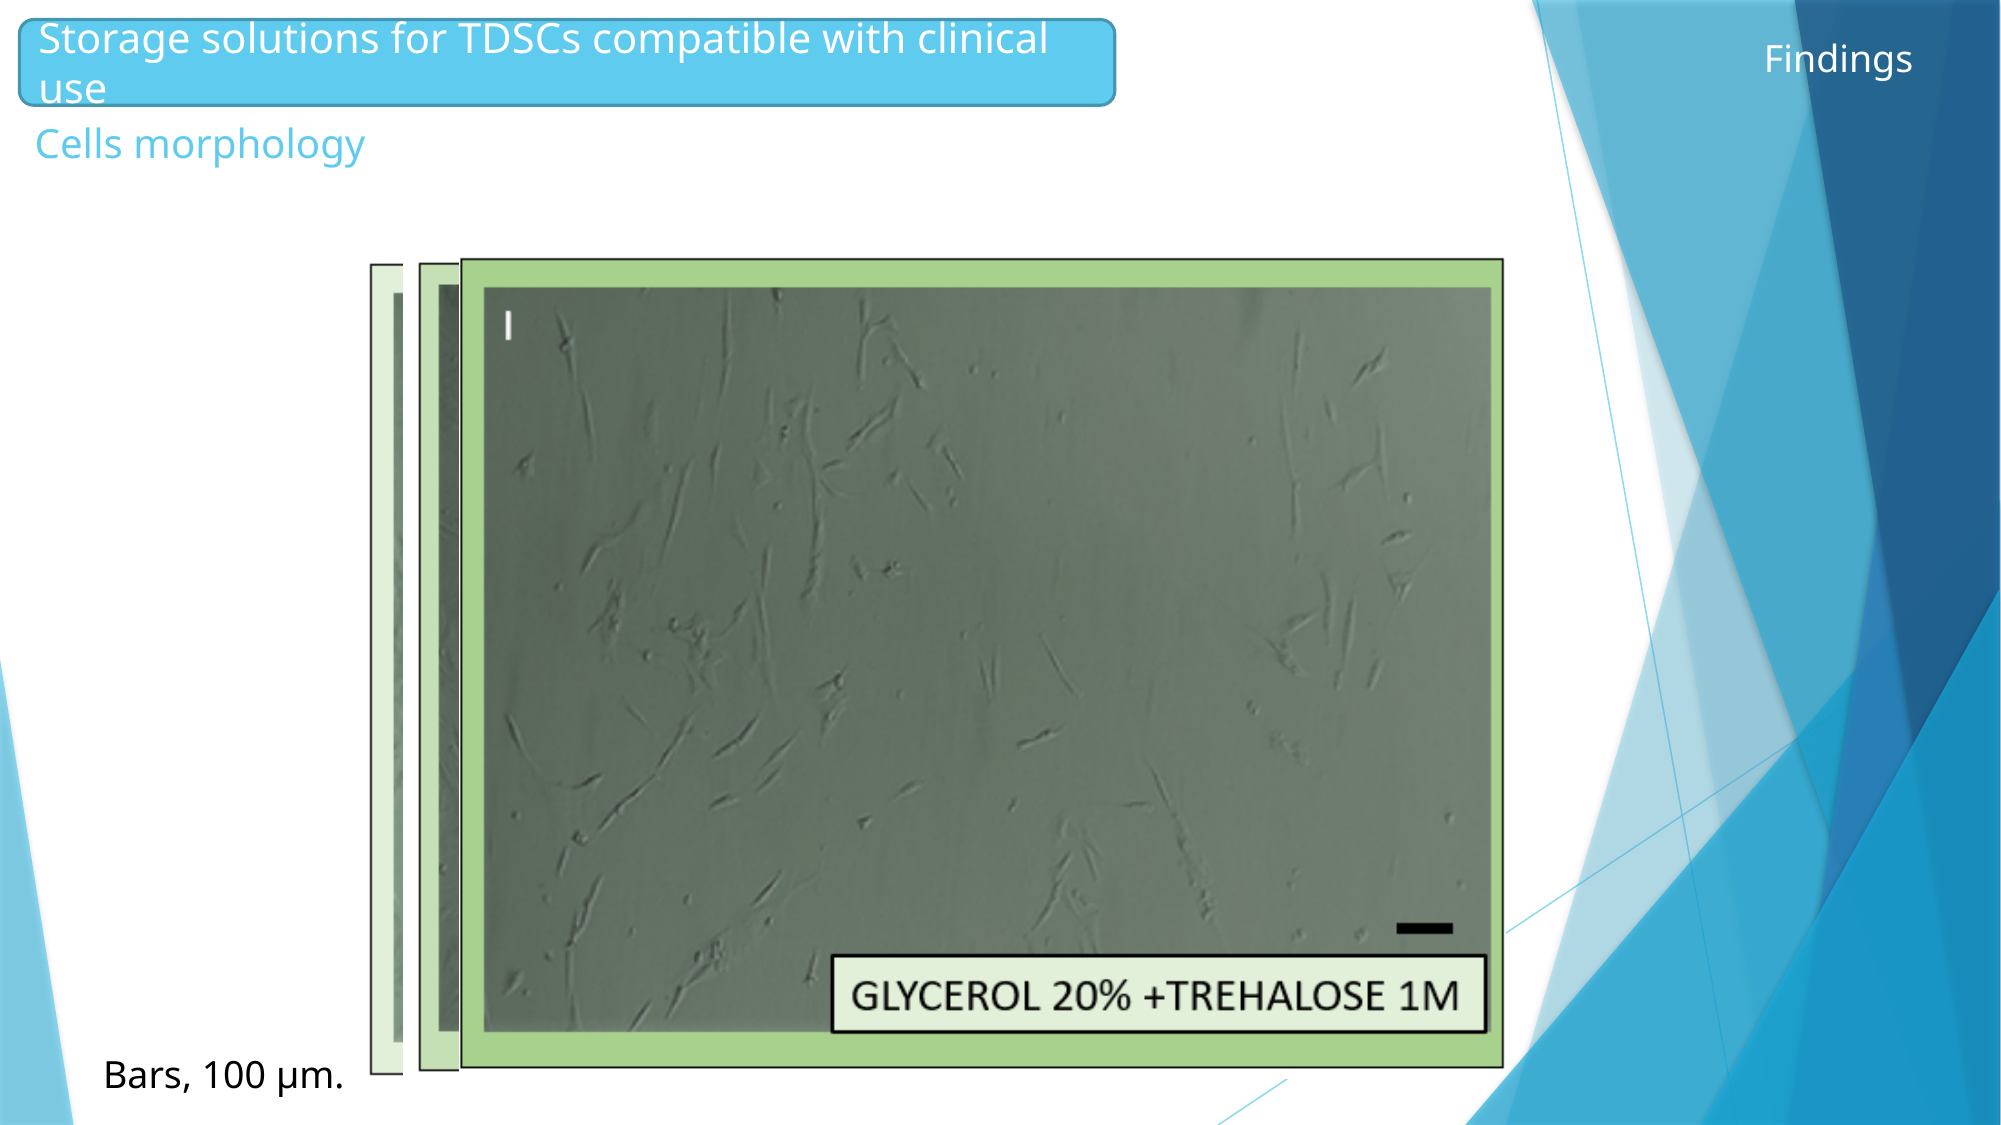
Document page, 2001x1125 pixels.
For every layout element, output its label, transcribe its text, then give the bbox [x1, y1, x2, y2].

picture [364, 255, 1507, 1079]
text_box Bars, 100 μm. [88, 1043, 360, 1104]
text_box Storage solutions for TDSCs compatible with clinical use [17, 17, 1117, 107]
title Cells morphology [19, 110, 1430, 174]
text_box Findings [1749, 28, 1929, 88]
